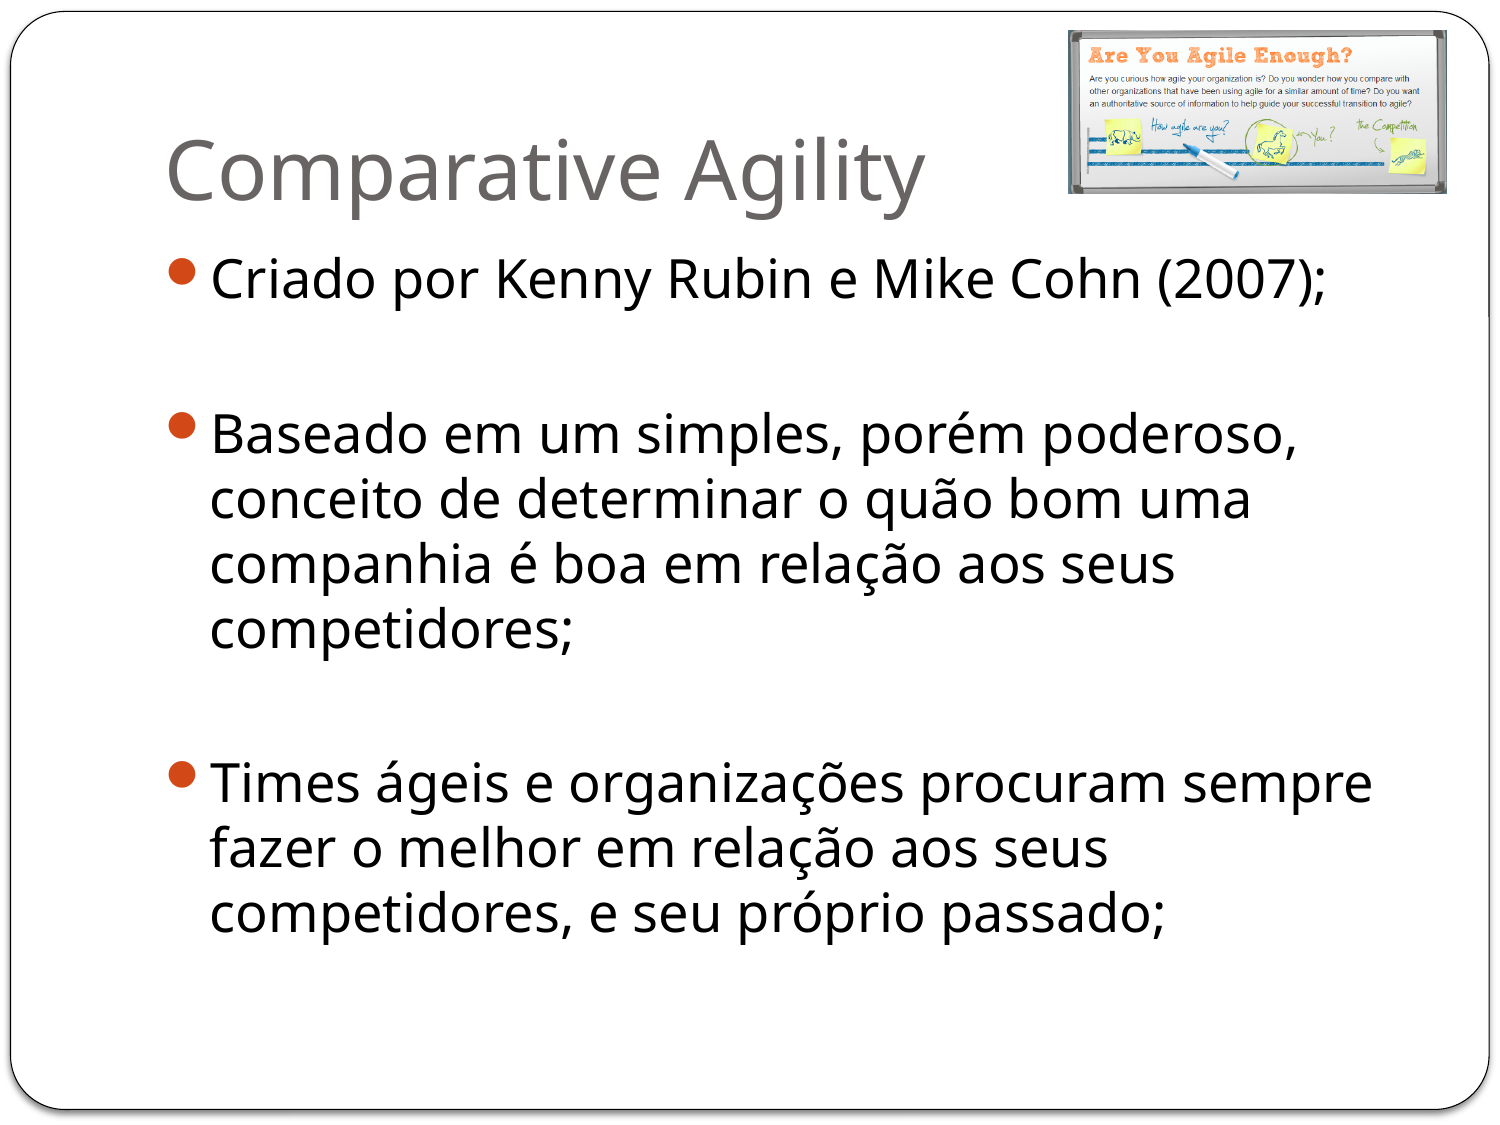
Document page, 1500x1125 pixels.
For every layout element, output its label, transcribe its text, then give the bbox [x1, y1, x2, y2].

title Comparative Agility [150, 45, 1425, 233]
picture [1068, 30, 1448, 194]
list Criado por Kenny Rubin e Mike Cohn (2007); Baseado em um simples, porém poderoso, conceito de determinar o quão bom uma companhia é boa em relação aos seus competidores; Times ágeis e organizações procuram sempre fazer o melhor em relação aos seus competidores, e seu próprio passado; [150, 237, 1425, 988]
